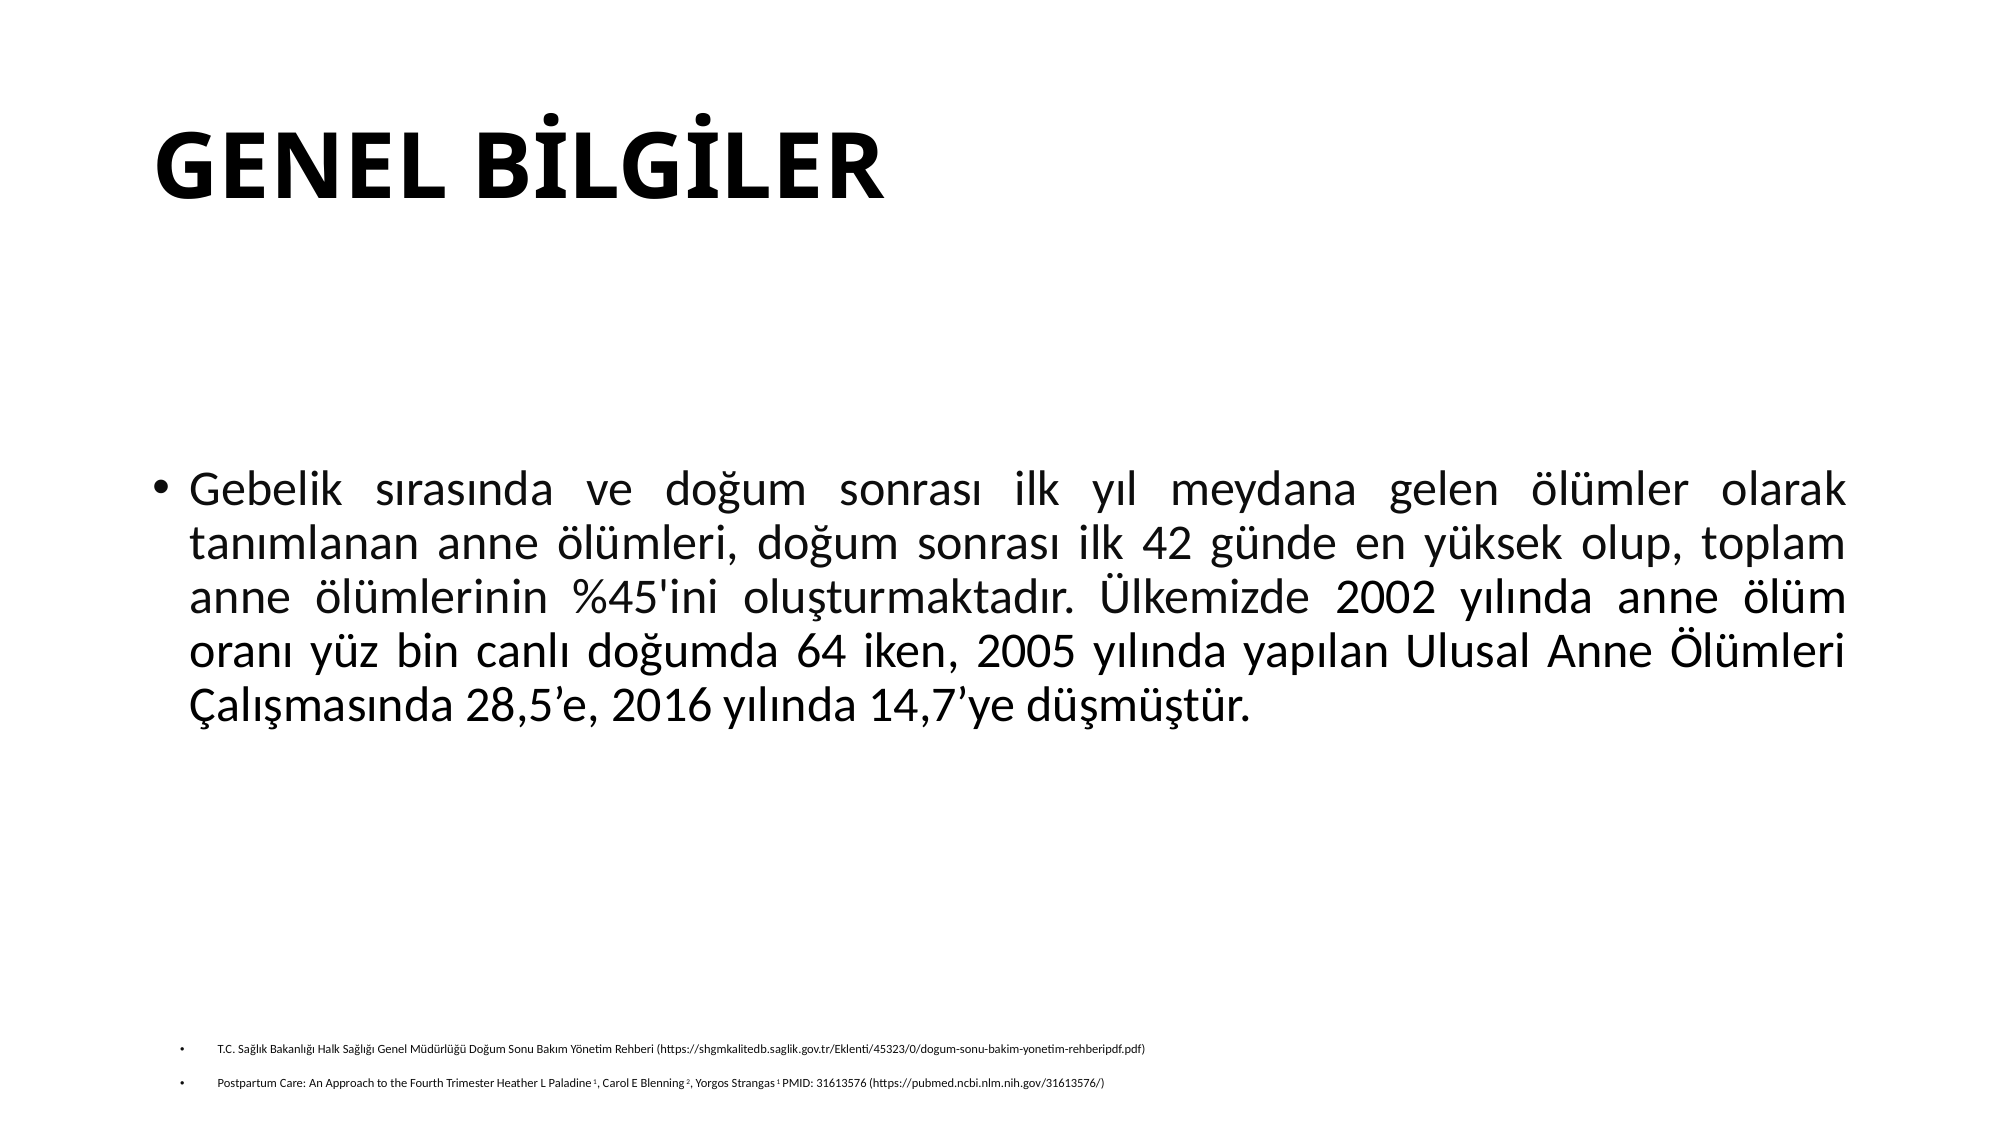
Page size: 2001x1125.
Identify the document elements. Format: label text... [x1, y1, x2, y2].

title GENEL BİLGİLER [137, 59, 1863, 278]
list Gebelik sırasında ve doğum sonrası ilk yıl meydana gelen ölümler olarak tanımlanan anne ölümleri, doğum sonrası ilk 42 günde en yüksek olup, toplam anne ölümlerinin %45'ini oluşturmaktadır. Ülkemizde 2002 yılında anne ölüm oranı yüz bin canlı doğumda 64 iken, 2005 yılında yapılan Ulusal Anne Ölümleri Çalışmasında 28,5’e, 2016 yılında 14,7’ye düşmüştür. [137, 299, 1863, 1014]
text_box T.C. Sağlık Bakanlığı Halk Sağlığı Genel Müdürlüğü Doğum Sonu Bakım Yönetim Rehberi (https://shgmkalitedb.saglik.gov.tr/Eklenti/45323/0/dogum-sonu-bakim-yonetim-rehberipdf.pdf) Postpartum Care: An Approach to the Fourth Trimester Heather L Paladine 1, Carol E Blenning 2, Yorgos Strangas 1 PMID: 31613576 (https://pubmed.ncbi.nlm.nih.gov/31613576/) [165, 1035, 1891, 1125]
